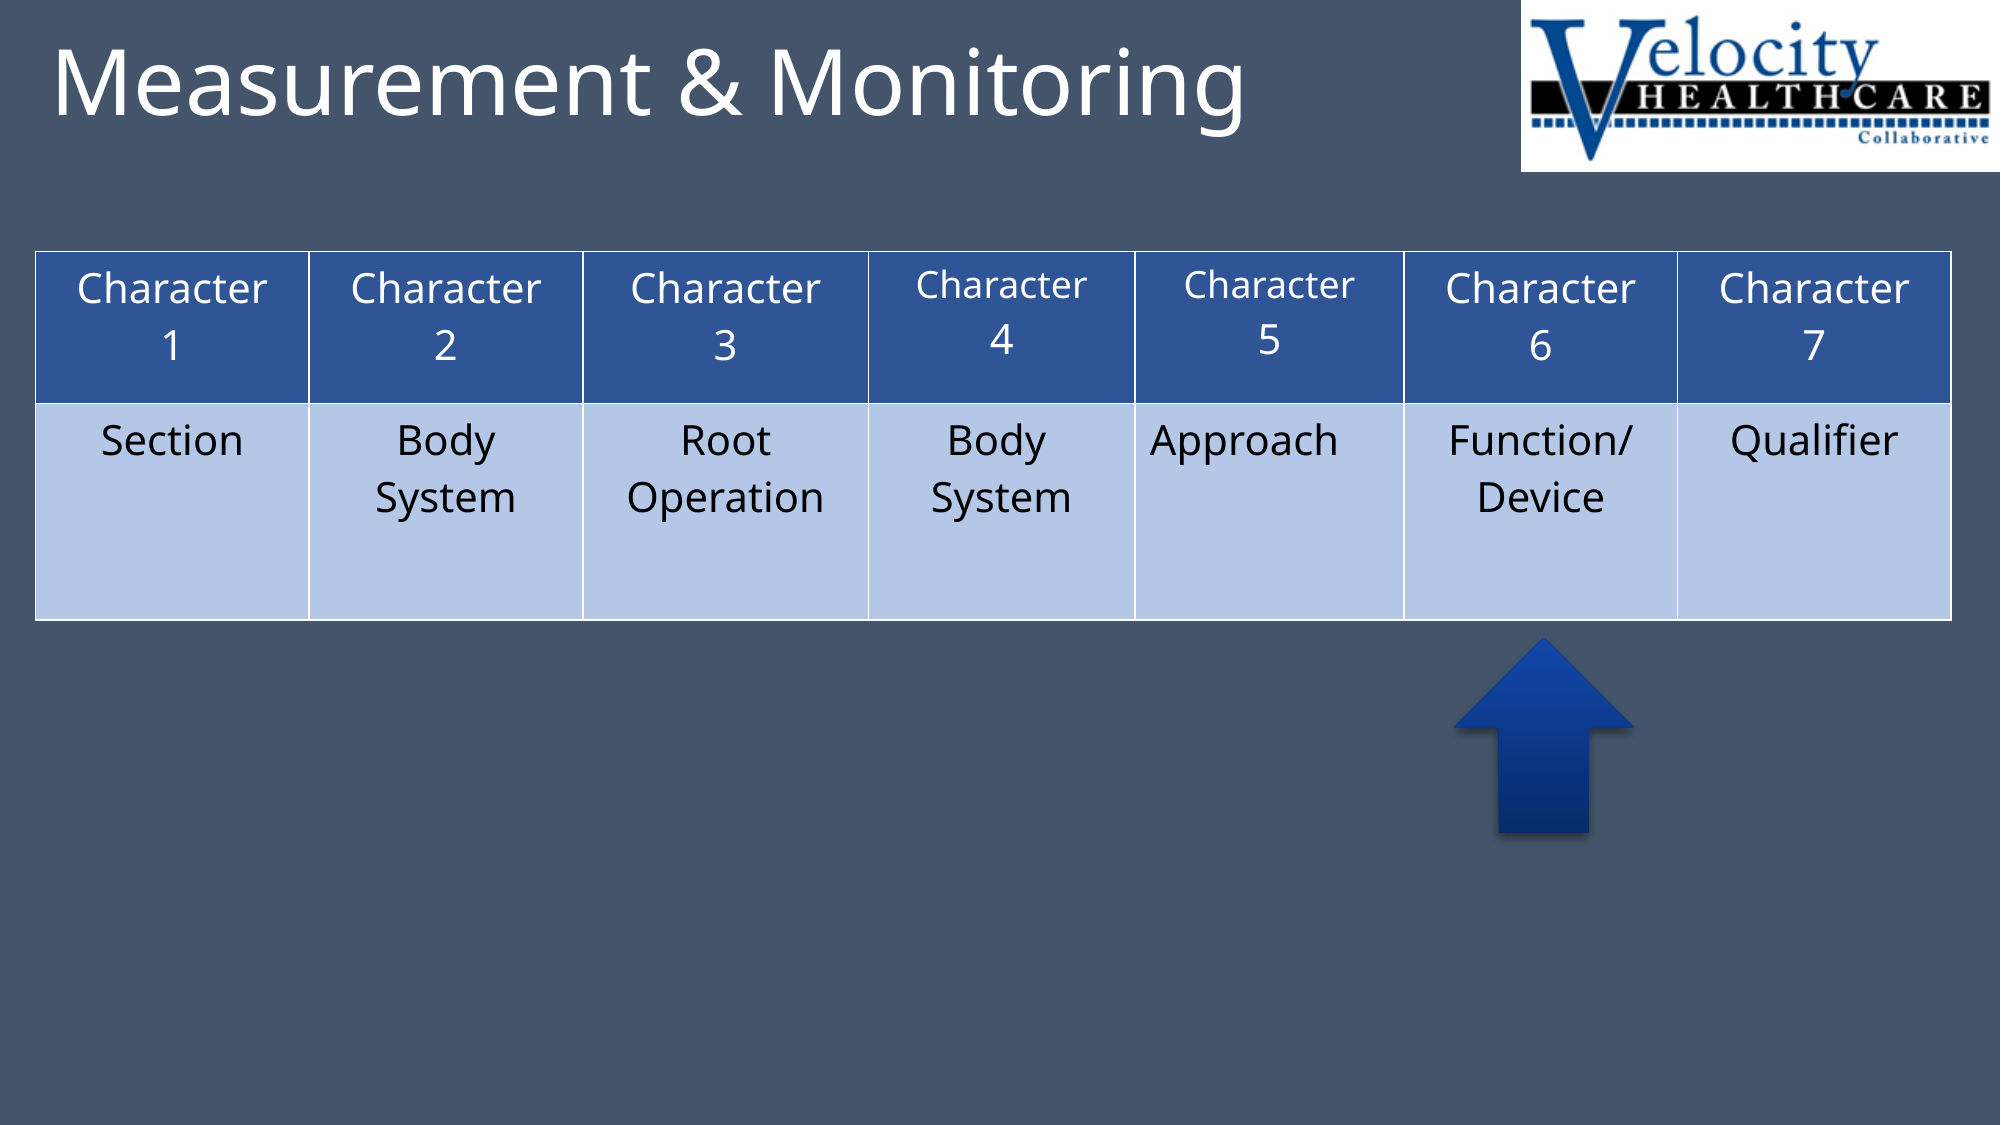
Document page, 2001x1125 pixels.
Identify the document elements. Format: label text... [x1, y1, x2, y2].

table_cell Qualifier [1678, 404, 1950, 619]
table_header Character 4 [869, 252, 1134, 403]
table_cell Root Operation [584, 404, 868, 619]
title Measurement & Monitoring [35, 17, 1494, 154]
table_cell Body System [310, 404, 582, 619]
table_header Character 1 [36, 252, 308, 403]
table_header Character 2 [310, 252, 582, 403]
table_cell Function/ Device [1405, 404, 1677, 619]
table_cell Approach [1136, 404, 1403, 619]
picture [1521, 0, 2000, 172]
table_header Character 6 [1405, 252, 1677, 403]
table_header Character 5 [1136, 252, 1403, 403]
table_header Character 3 [584, 252, 868, 403]
table_header Character 7 [1678, 252, 1950, 403]
text_box [1454, 637, 1634, 833]
table_cell Body System [869, 404, 1134, 619]
table_cell Section [36, 404, 308, 619]
